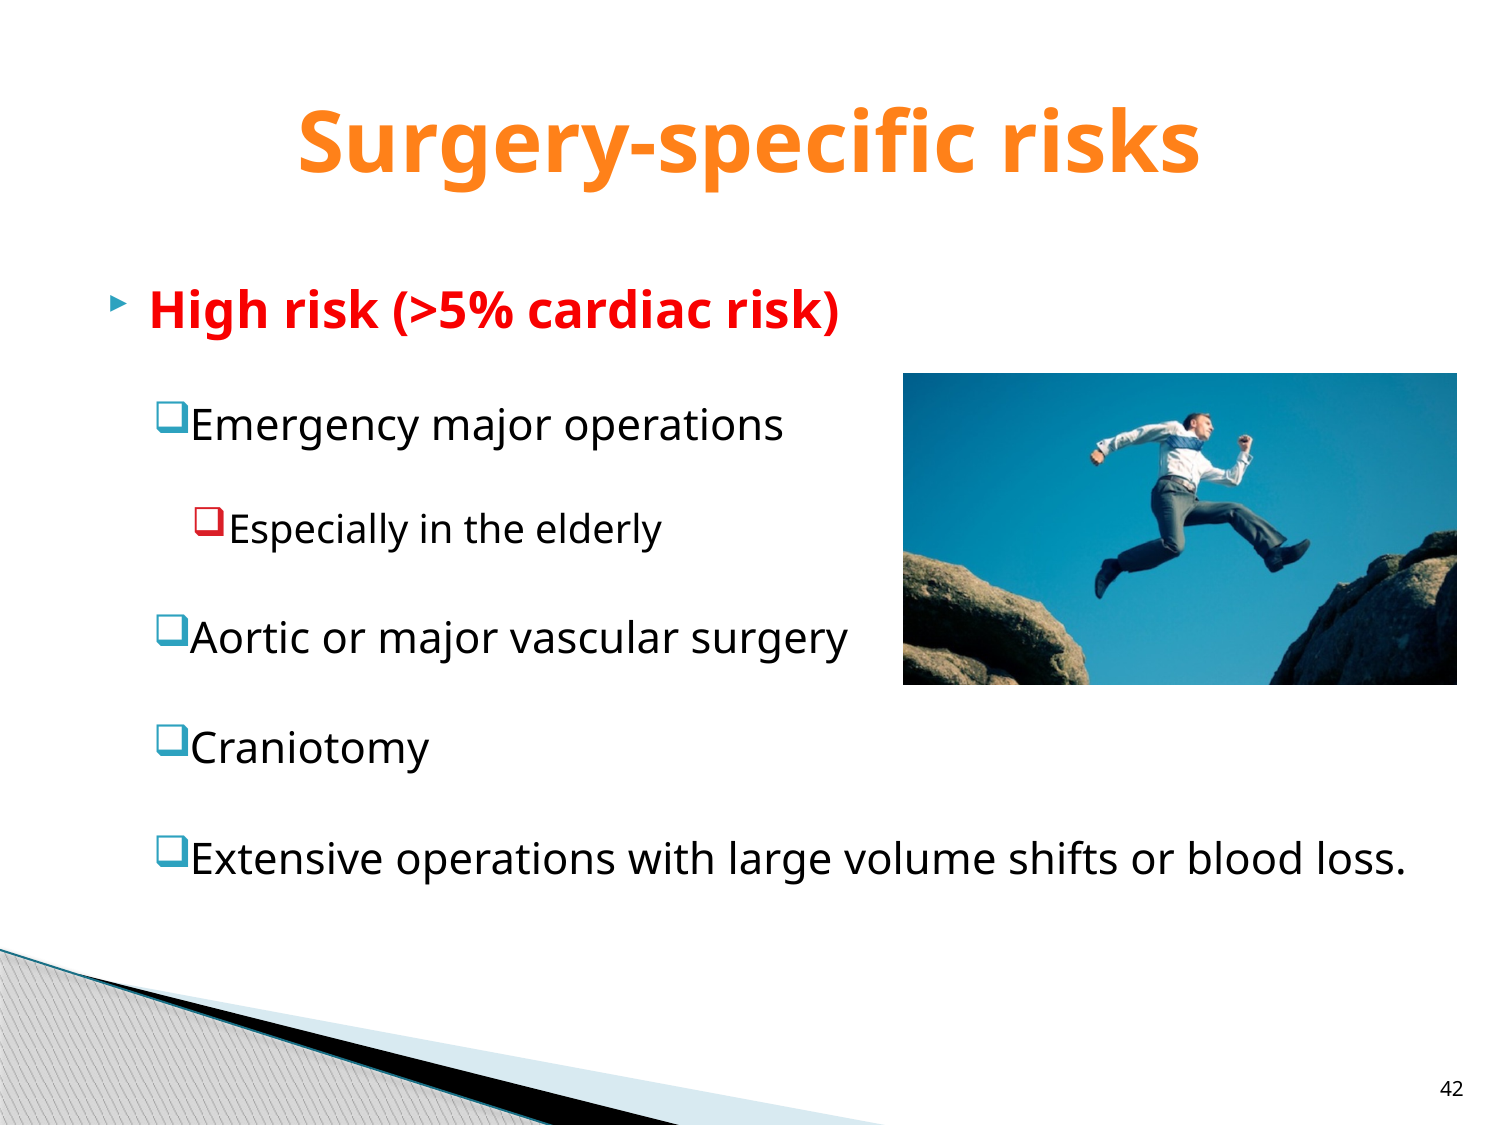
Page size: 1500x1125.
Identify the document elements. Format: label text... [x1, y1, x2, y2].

list High risk (>5% cardiac risk) Emergency major operations Especially in the elderly Aortic or major vascular surgery Craniotomy Extensive operations with large volume shifts or blood loss. [75, 233, 1425, 986]
slide_number 42 [1418, 1051, 1479, 1112]
title Surgery-specific risks [75, 45, 1425, 233]
picture [1331, 400, 1340, 406]
picture [903, 373, 1457, 685]
